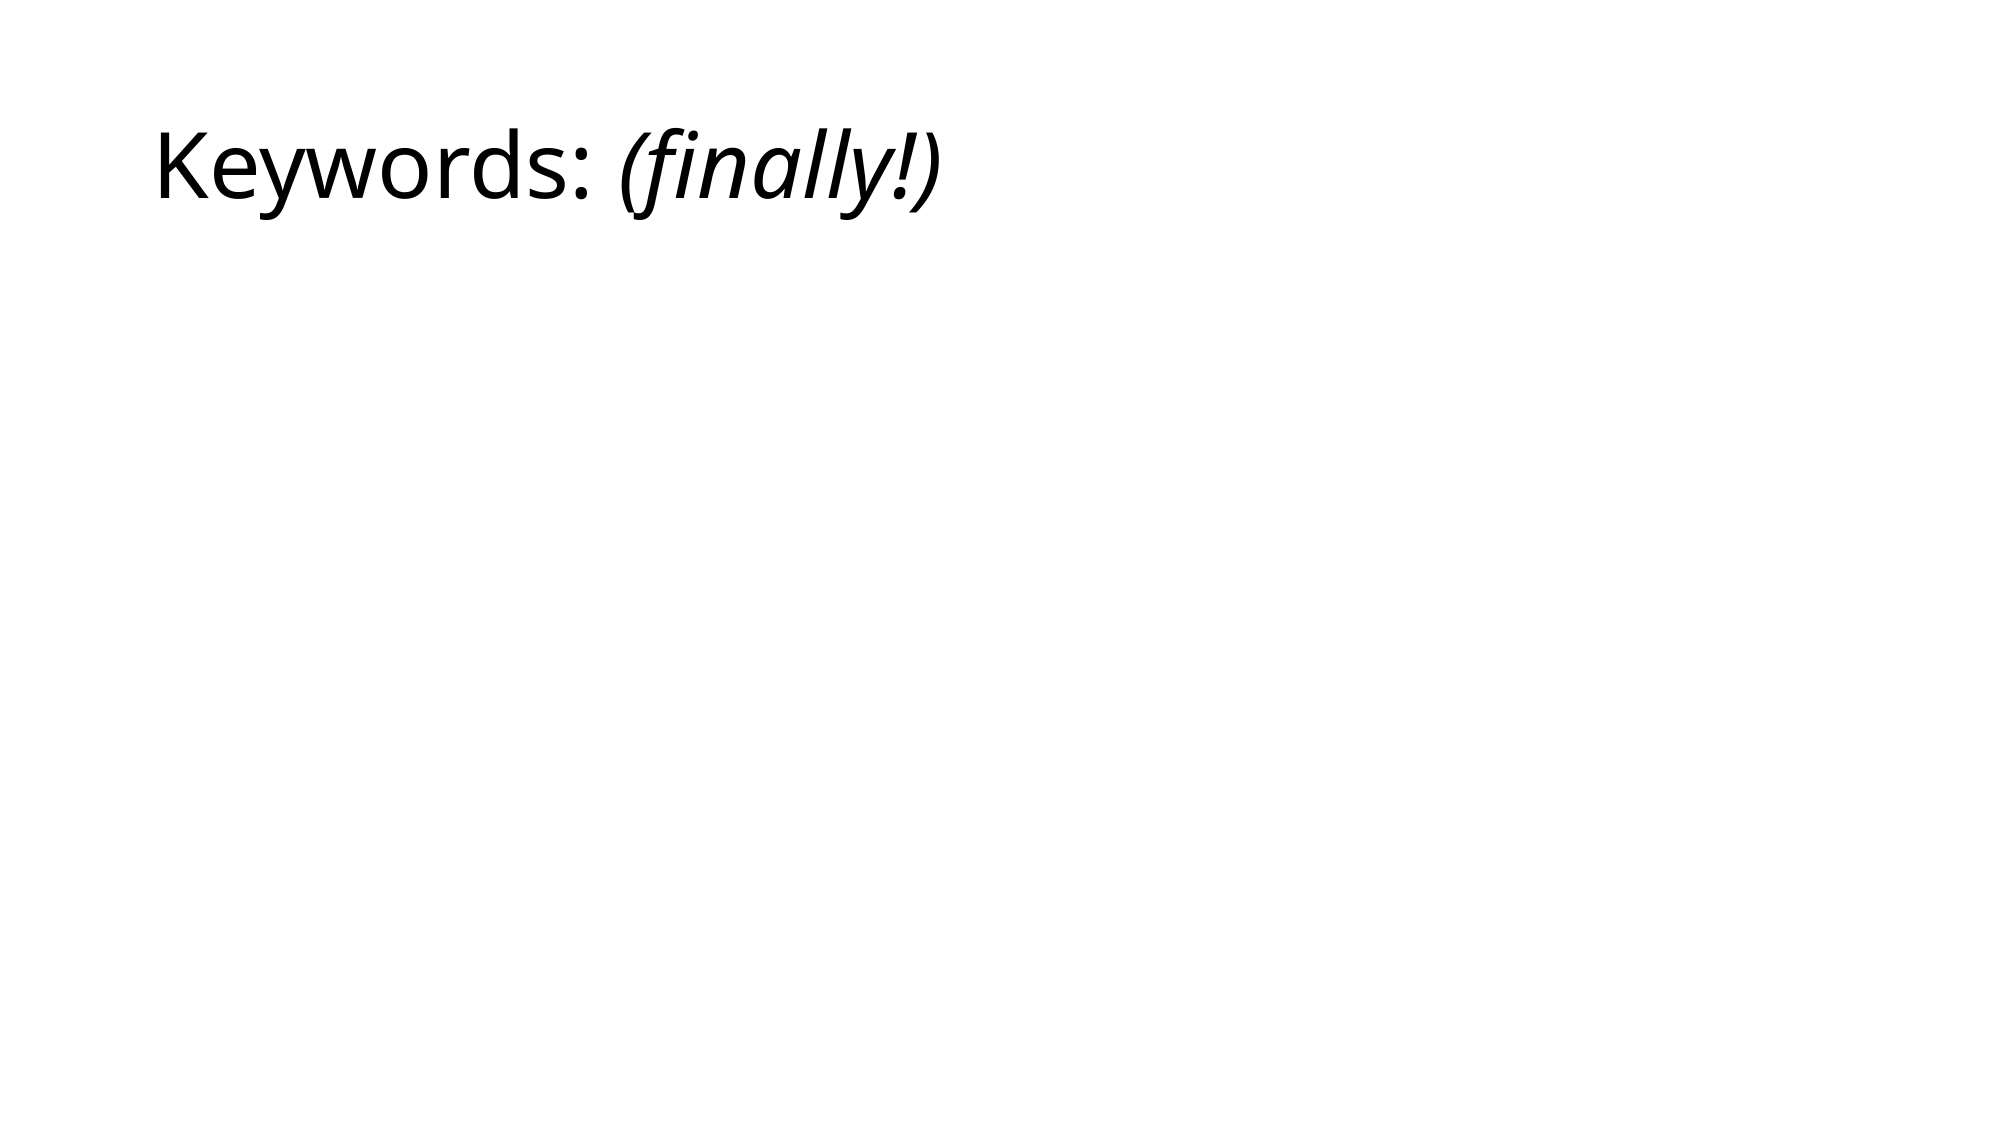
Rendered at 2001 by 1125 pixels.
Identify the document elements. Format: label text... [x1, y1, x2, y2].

title Keywords: (finally!) [137, 59, 1863, 278]
